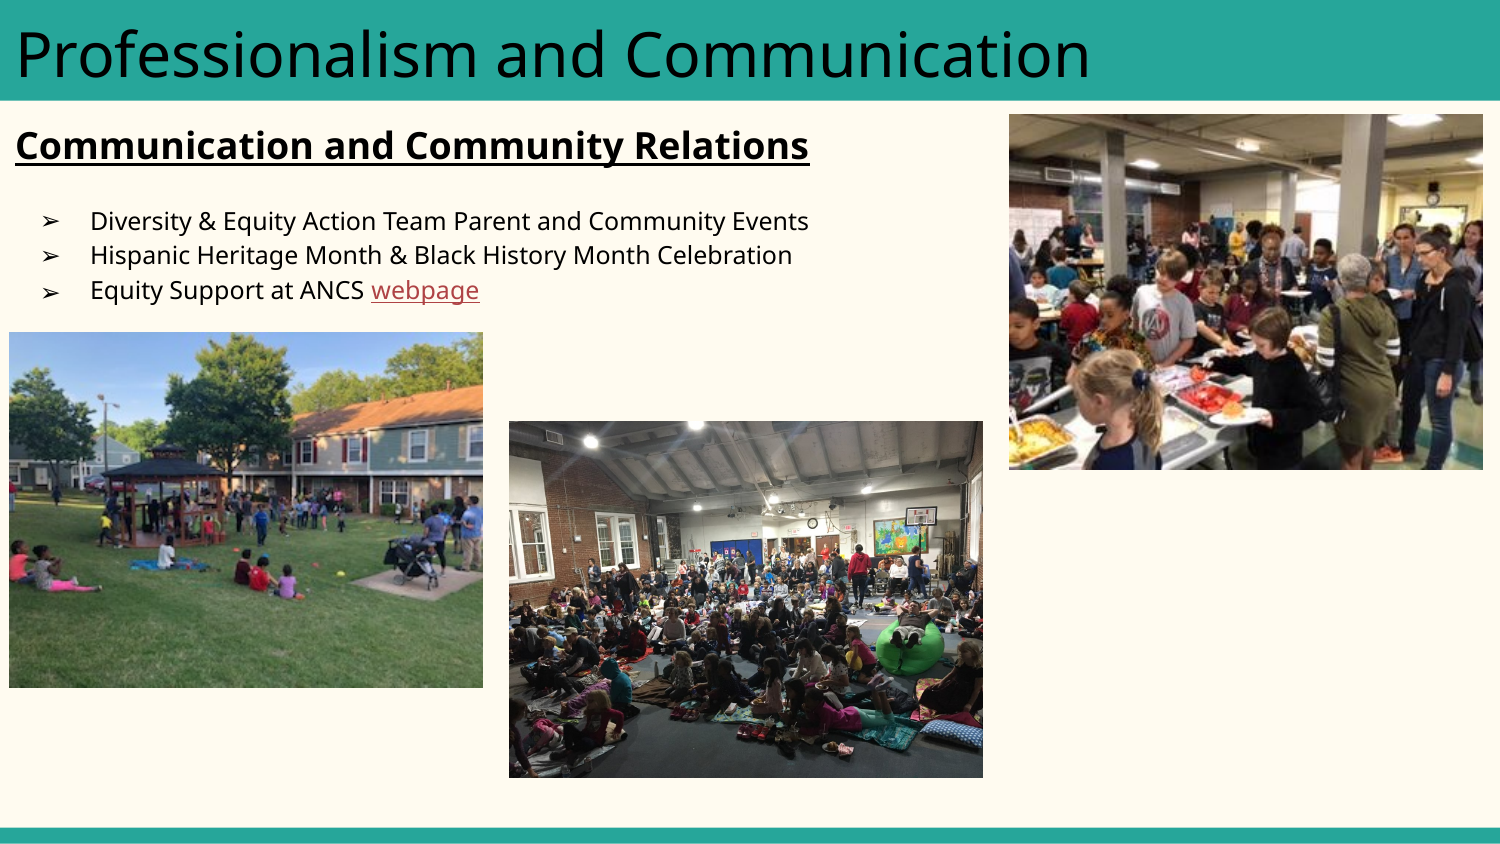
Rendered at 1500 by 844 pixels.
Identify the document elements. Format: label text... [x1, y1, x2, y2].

picture [8, 331, 484, 688]
picture [508, 421, 984, 778]
title Professionalism and Communication [0, 0, 1500, 101]
list Communication and Community Relations Diversity & Equity Action Team Parent and Community Events Hispanic Heritage Month & Black History Month Celebration Equity Support at ANCS webpage [0, 100, 1398, 658]
picture [1008, 114, 1484, 471]
